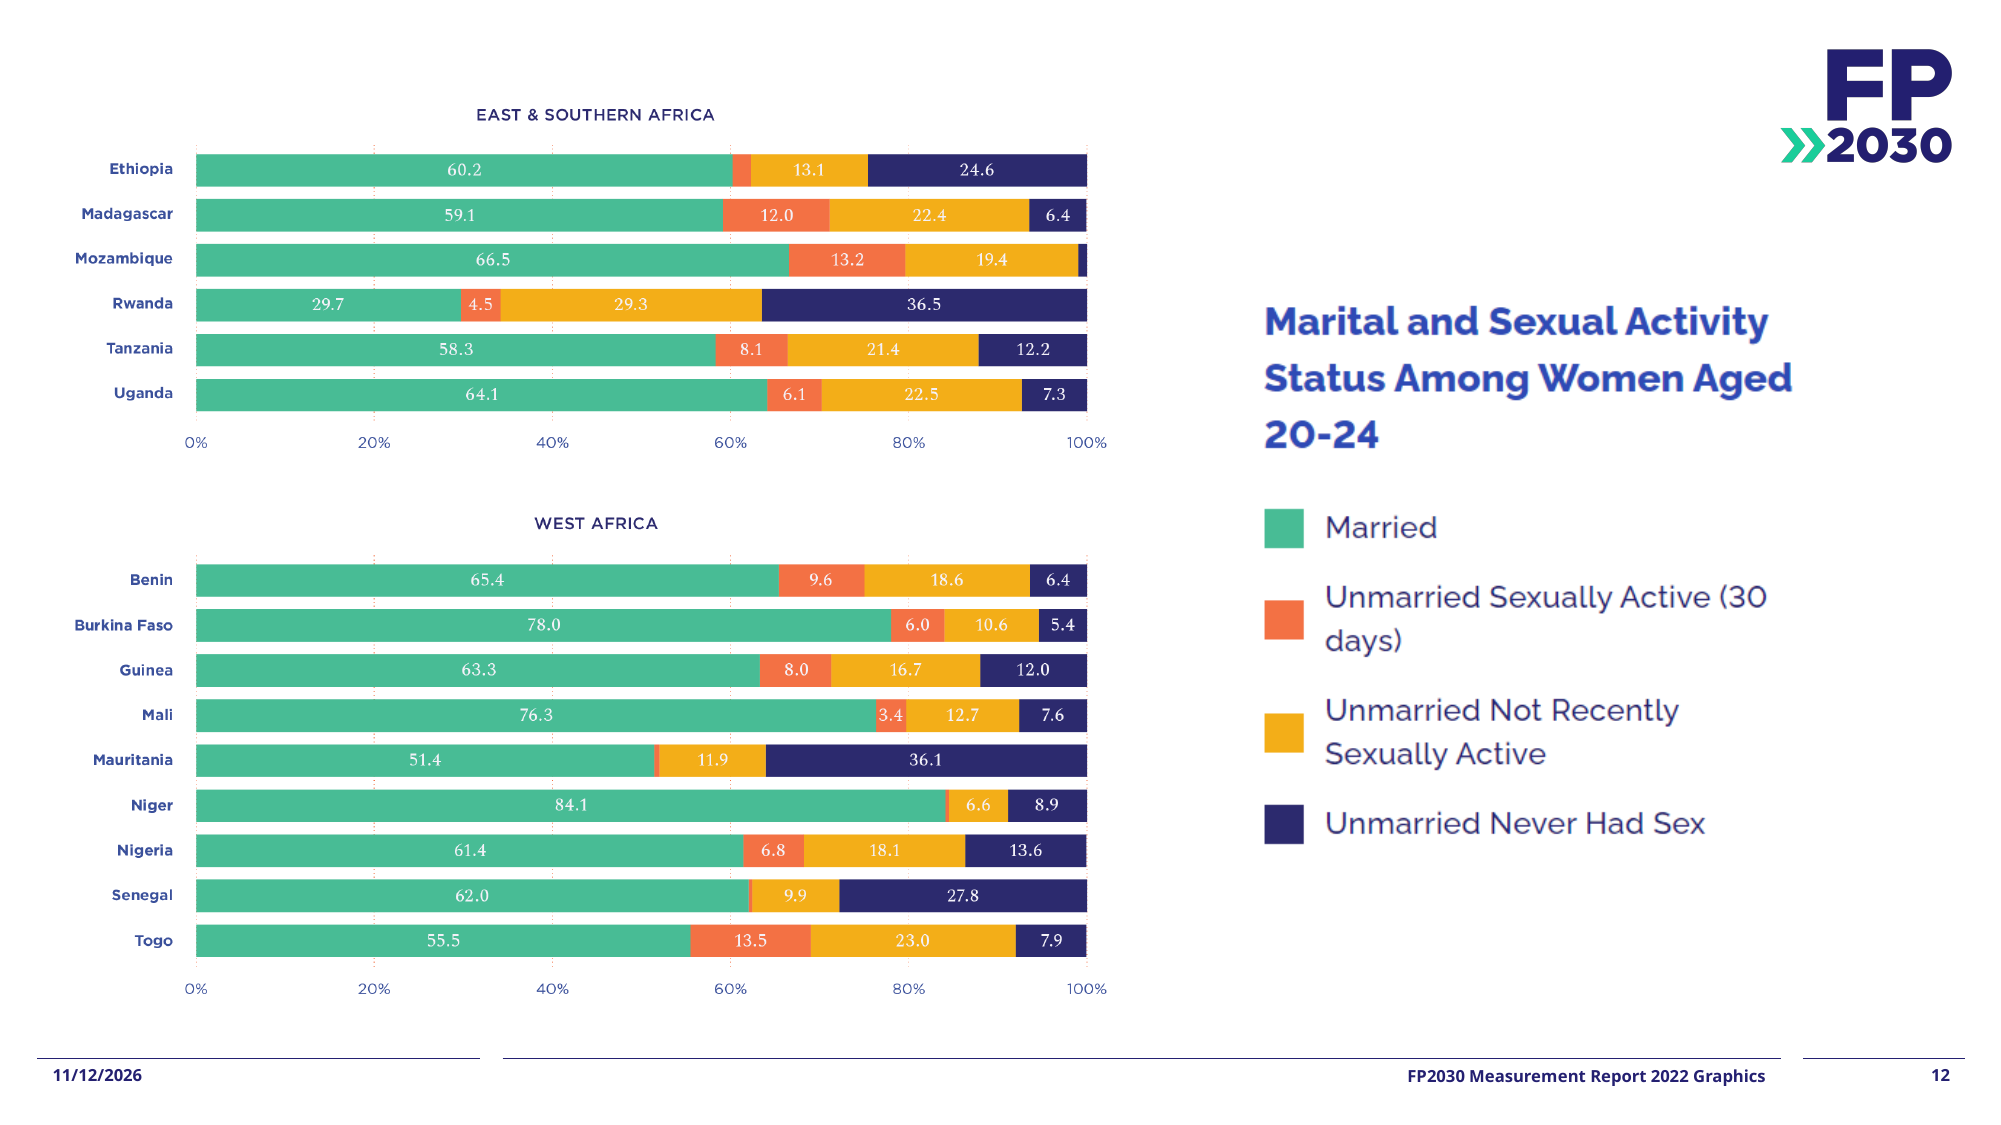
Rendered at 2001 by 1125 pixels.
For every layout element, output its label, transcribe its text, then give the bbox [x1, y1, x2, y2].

slide_number 12 [1803, 1060, 1965, 1092]
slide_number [37, 1060, 480, 1092]
picture [1773, 42, 1959, 169]
footer FP2030 Measurement Report 2022 Graphics [502, 1060, 1782, 1092]
picture [1243, 280, 1836, 866]
picture [26, 105, 1166, 997]
